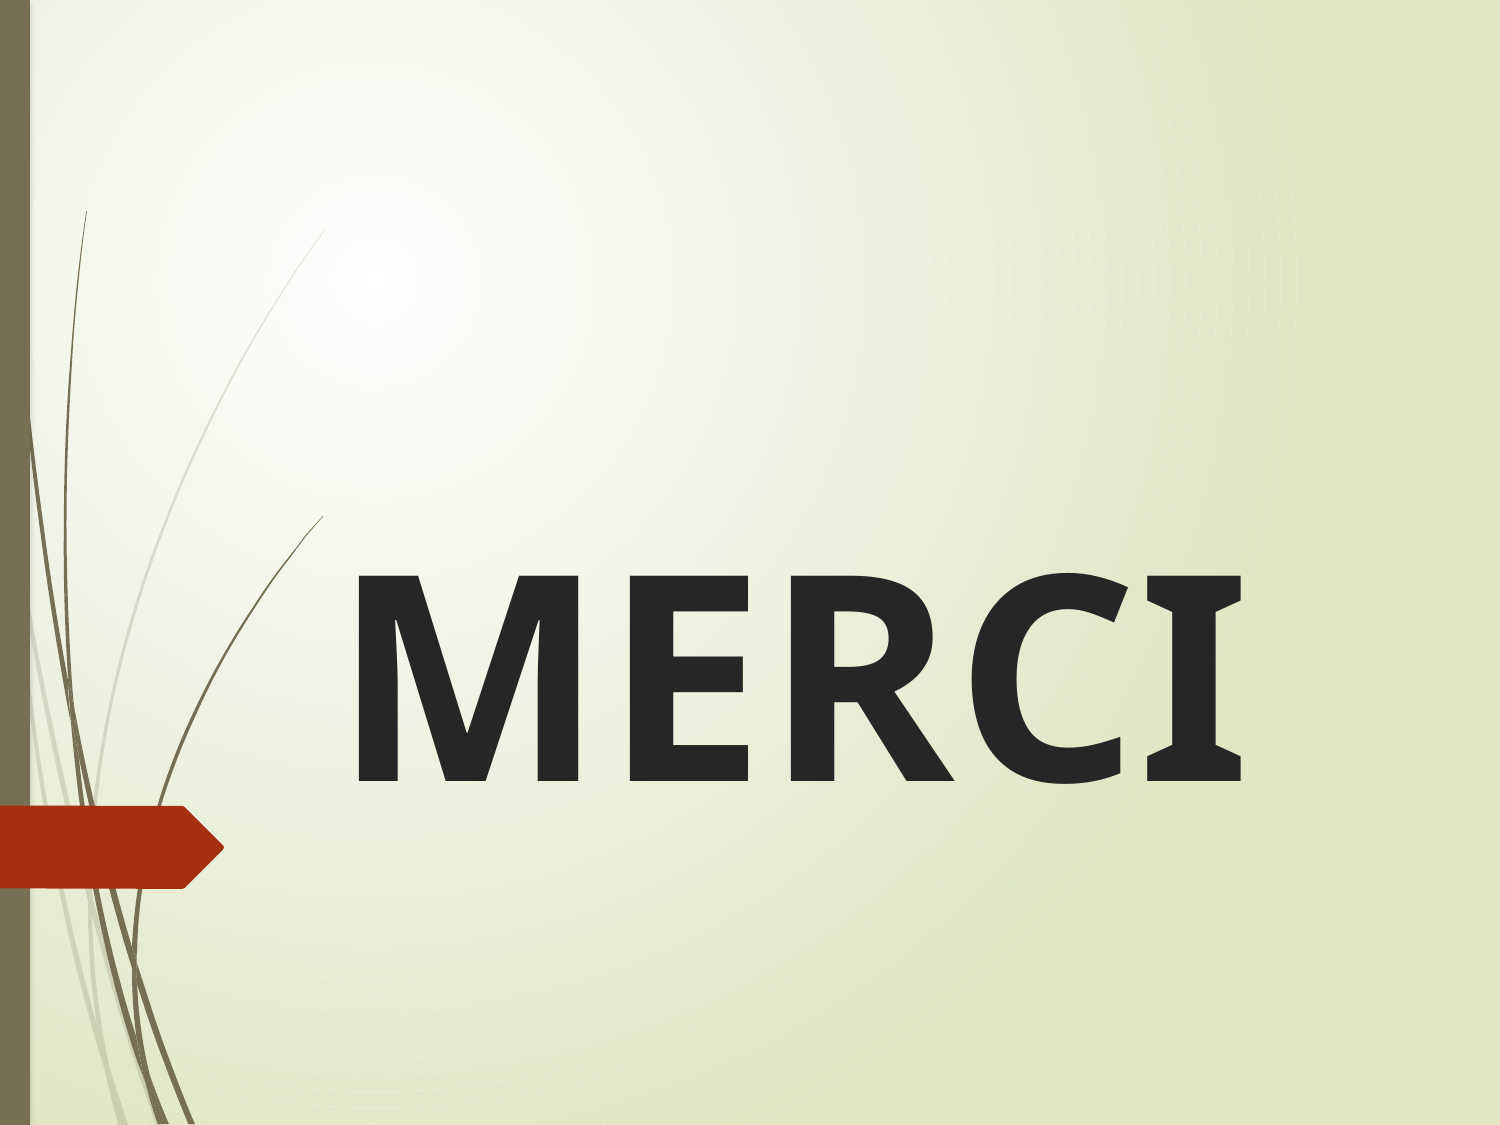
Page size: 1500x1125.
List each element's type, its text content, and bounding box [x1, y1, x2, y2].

title MERCI [318, 399, 1400, 847]
